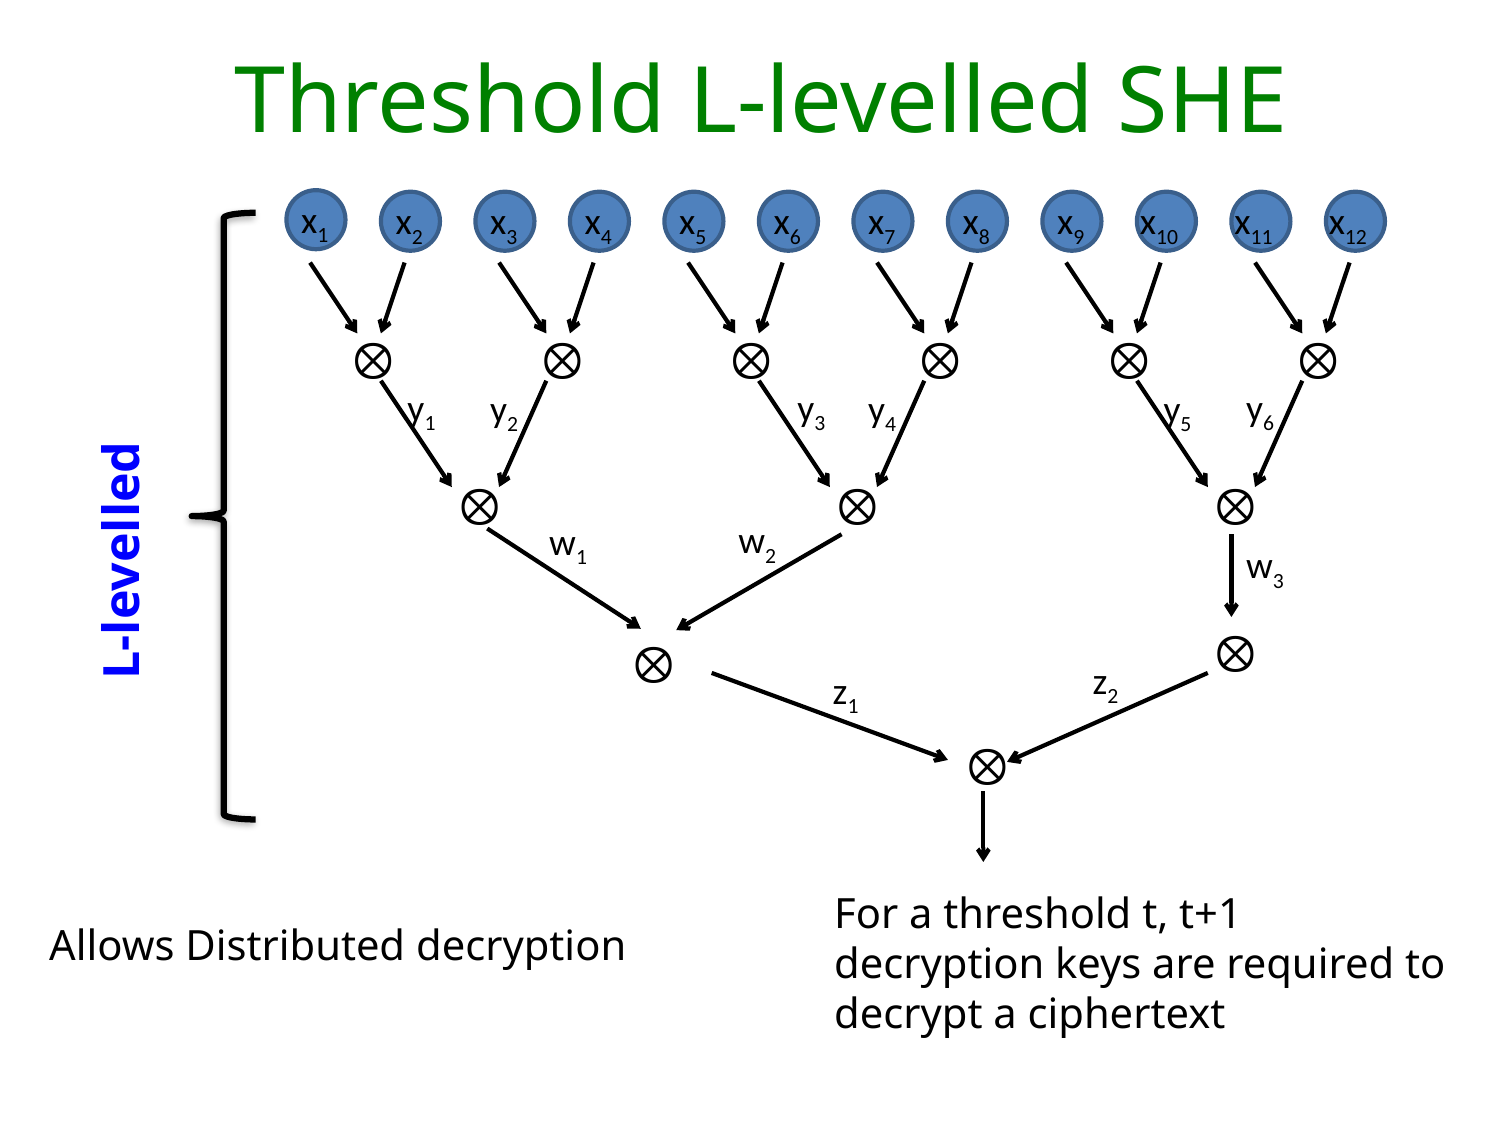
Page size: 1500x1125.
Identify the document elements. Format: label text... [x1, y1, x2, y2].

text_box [286, 188, 1445, 631]
text_box L-levelled [81, 393, 157, 694]
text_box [628, 601, 1268, 863]
text_box Allows Distributed decryption [34, 911, 819, 976]
text_box For a threshold t, t+1 decryption keys are required to decrypt a ciphertext [819, 879, 1470, 1045]
title Threshold L-levelled SHE [102, 26, 1397, 164]
text_box [188, 209, 256, 823]
